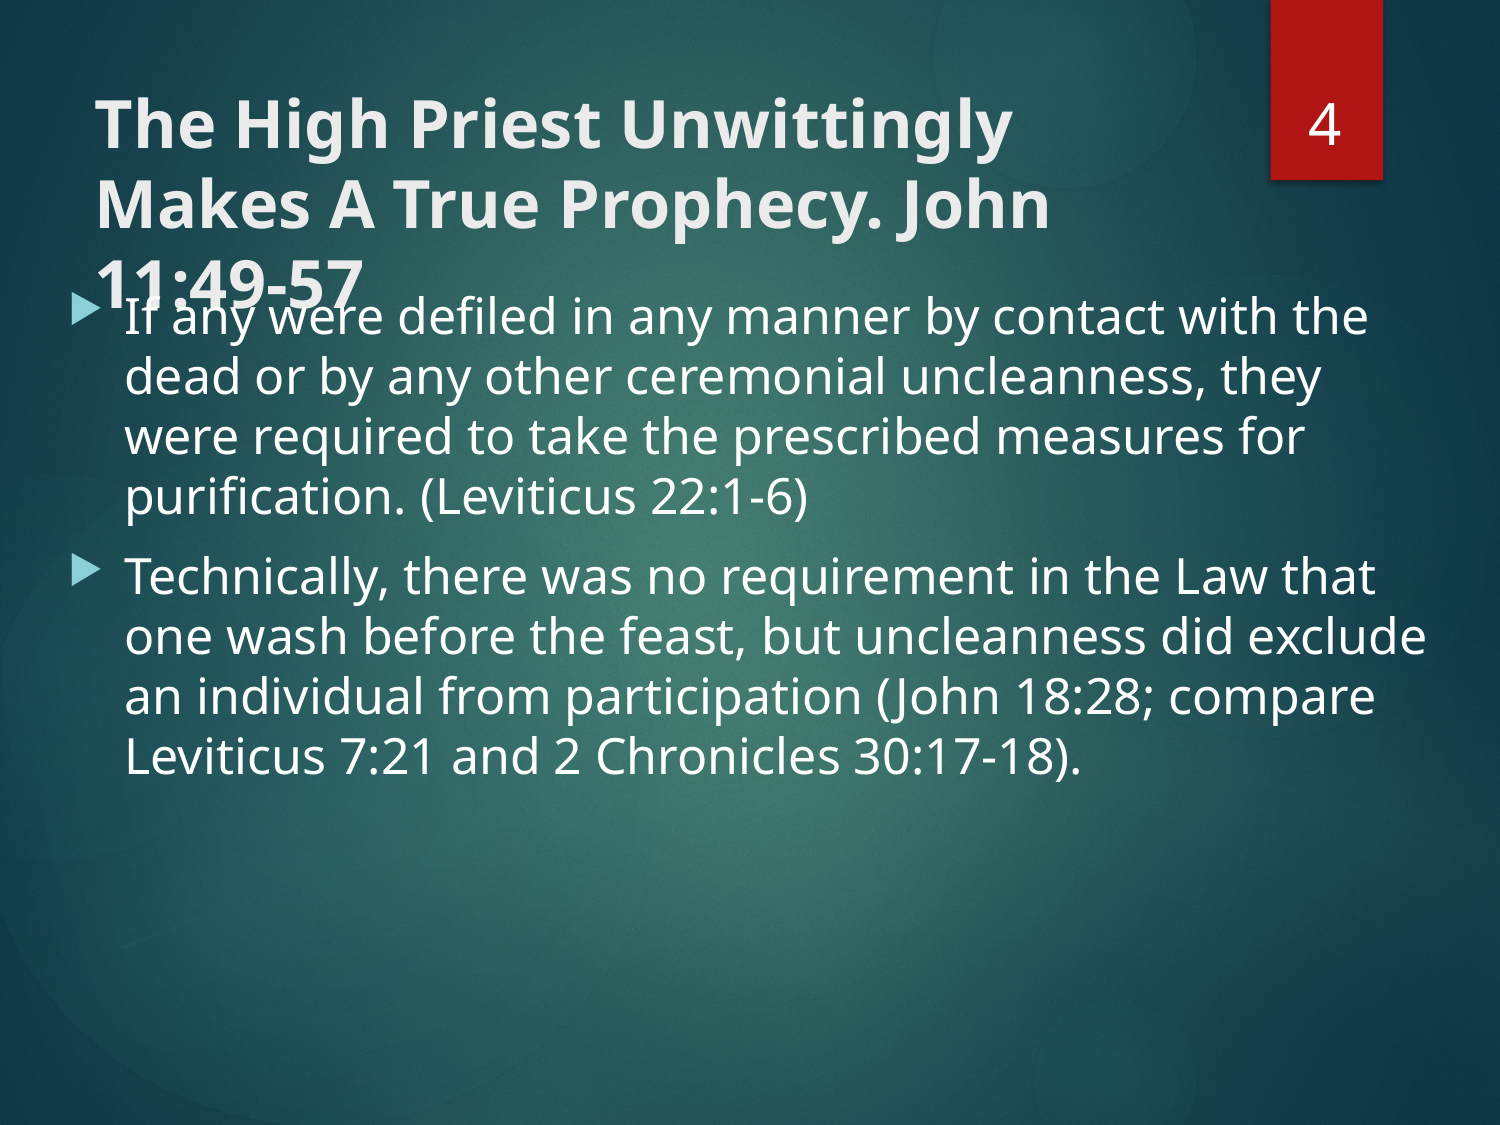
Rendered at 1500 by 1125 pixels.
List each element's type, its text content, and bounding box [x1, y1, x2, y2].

slide_number 4 [1273, 48, 1378, 175]
title The High Priest Unwittingly Makes A True Prophecy. John 11:49-57 [79, 74, 1237, 276]
list If any were defiled in any manner by contact with the dead or by any other ceremonial uncleanness, they were required to take the prescribed measures for purification. (Leviticus 22:1-6) Technically, there was no requirement in the Law that one wash before the feast, but uncleanness did exclude an individual from participation (John 18:28; compare Leviticus 7:21 and 2 Chronicles 30:17-18). [53, 276, 1455, 930]
